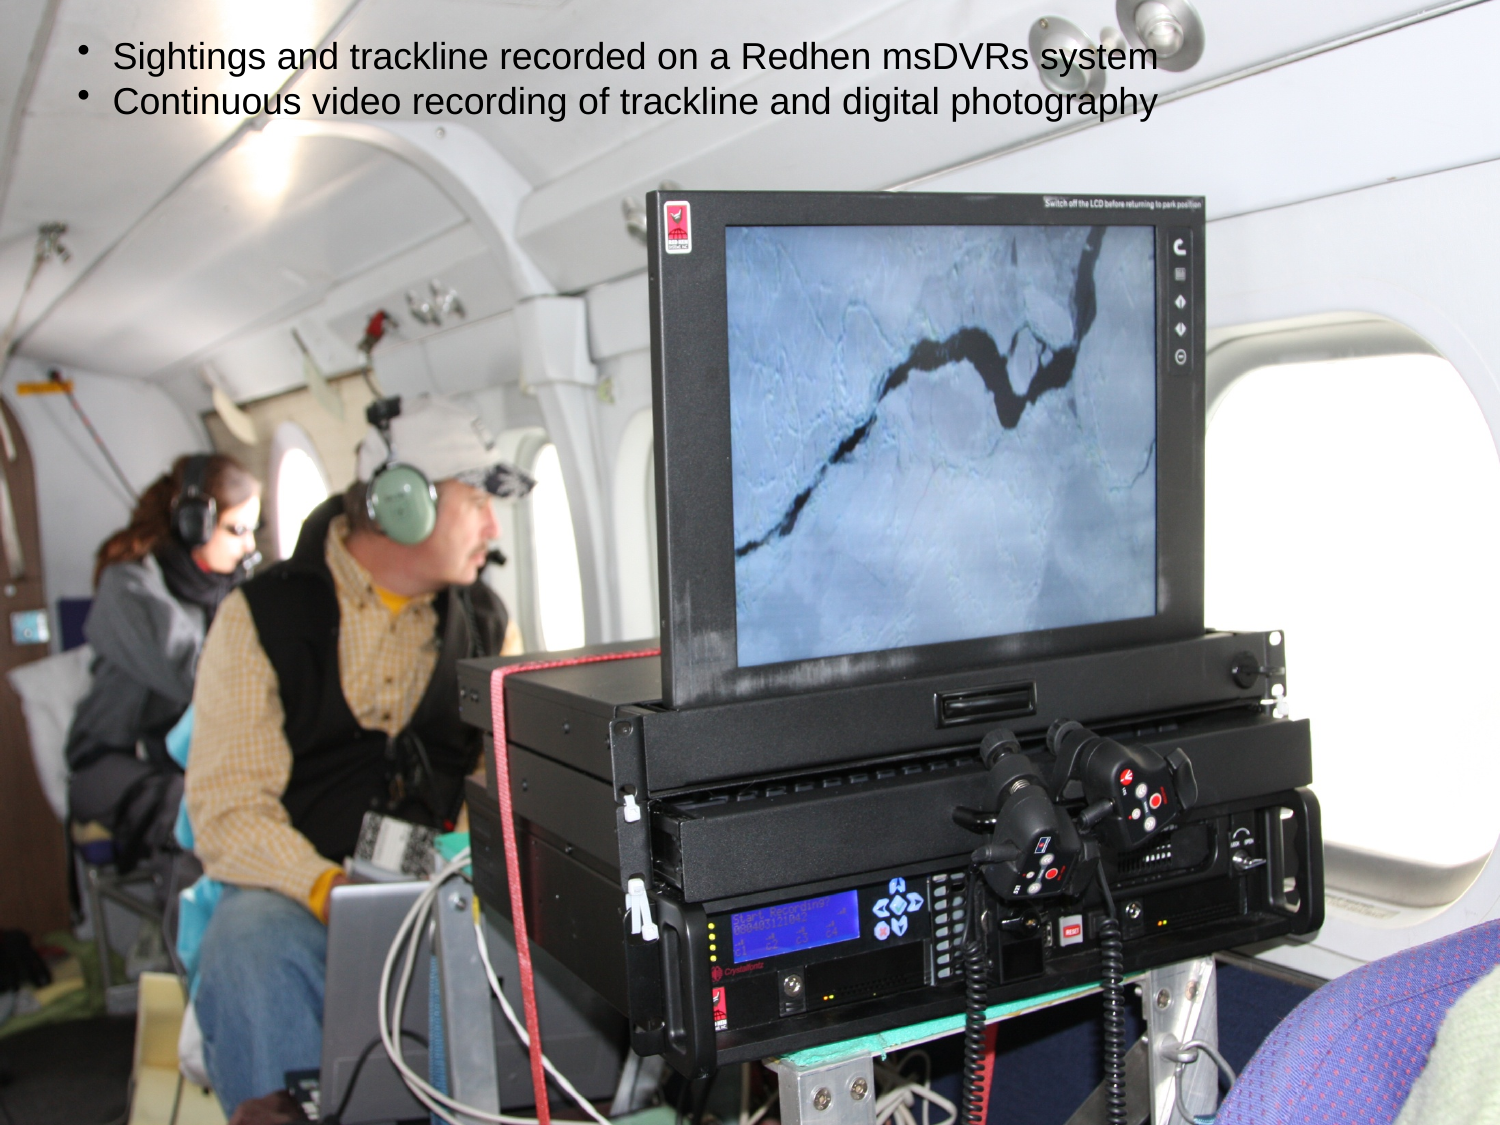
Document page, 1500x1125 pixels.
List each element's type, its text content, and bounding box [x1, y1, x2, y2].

text_box Sightings and trackline recorded on a Redhen msDVRs system Continuous video recording of trackline and digital photography [62, 24, 1500, 130]
picture [0, 0, 1500, 1125]
